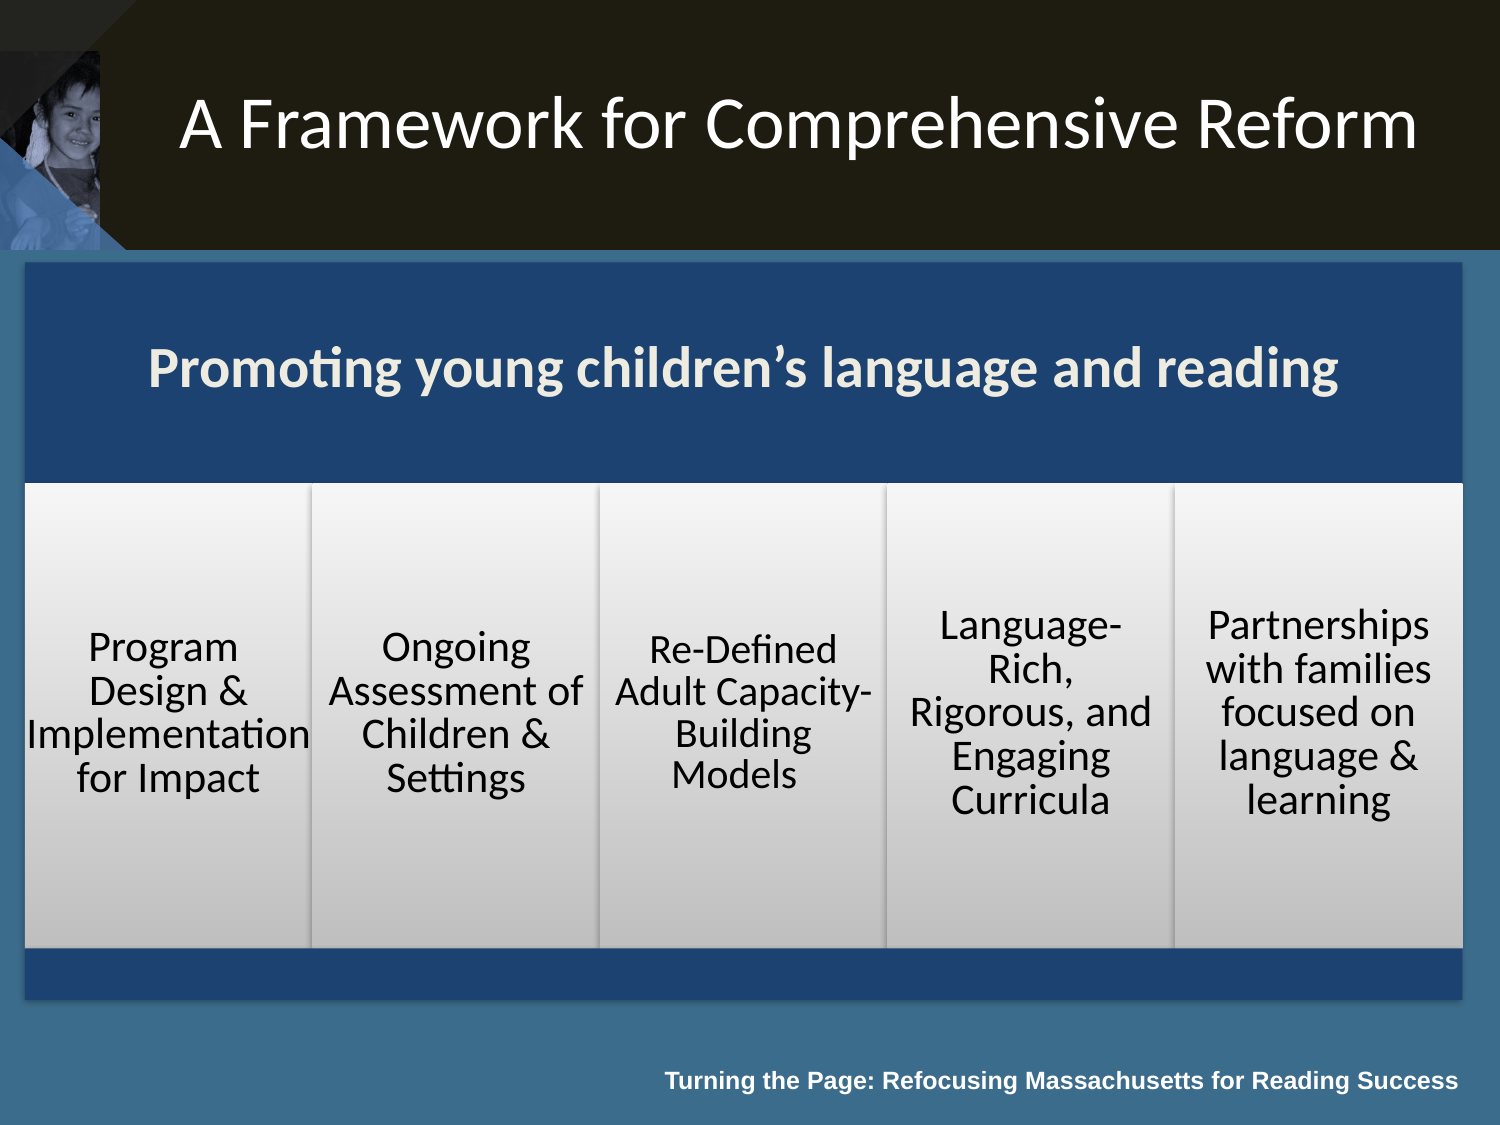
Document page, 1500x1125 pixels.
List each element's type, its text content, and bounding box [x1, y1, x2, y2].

title A Framework for Comprehensive Reform [125, 24, 1475, 213]
text_box Turning the Page: Refocusing Massachusetts for Reading Success [624, 1049, 1500, 1110]
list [24, 262, 1463, 1001]
